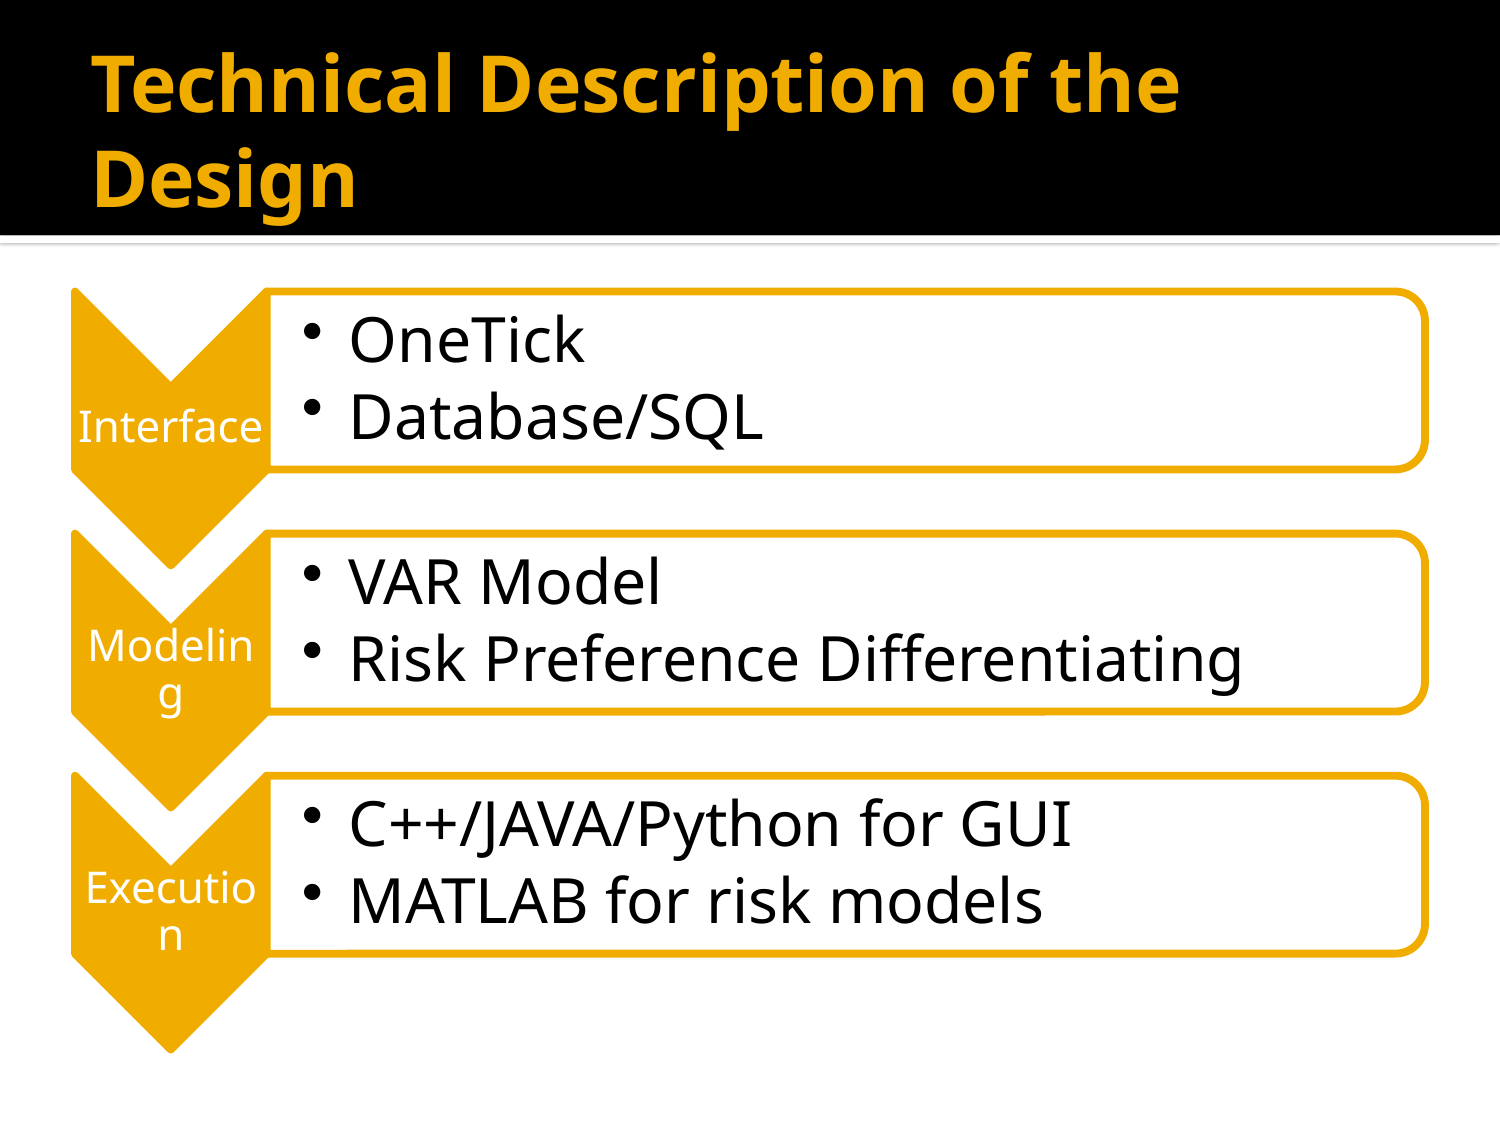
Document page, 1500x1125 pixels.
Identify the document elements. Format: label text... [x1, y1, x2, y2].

title Technical Description of the Design [75, 25, 1425, 231]
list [74, 291, 1425, 1050]
